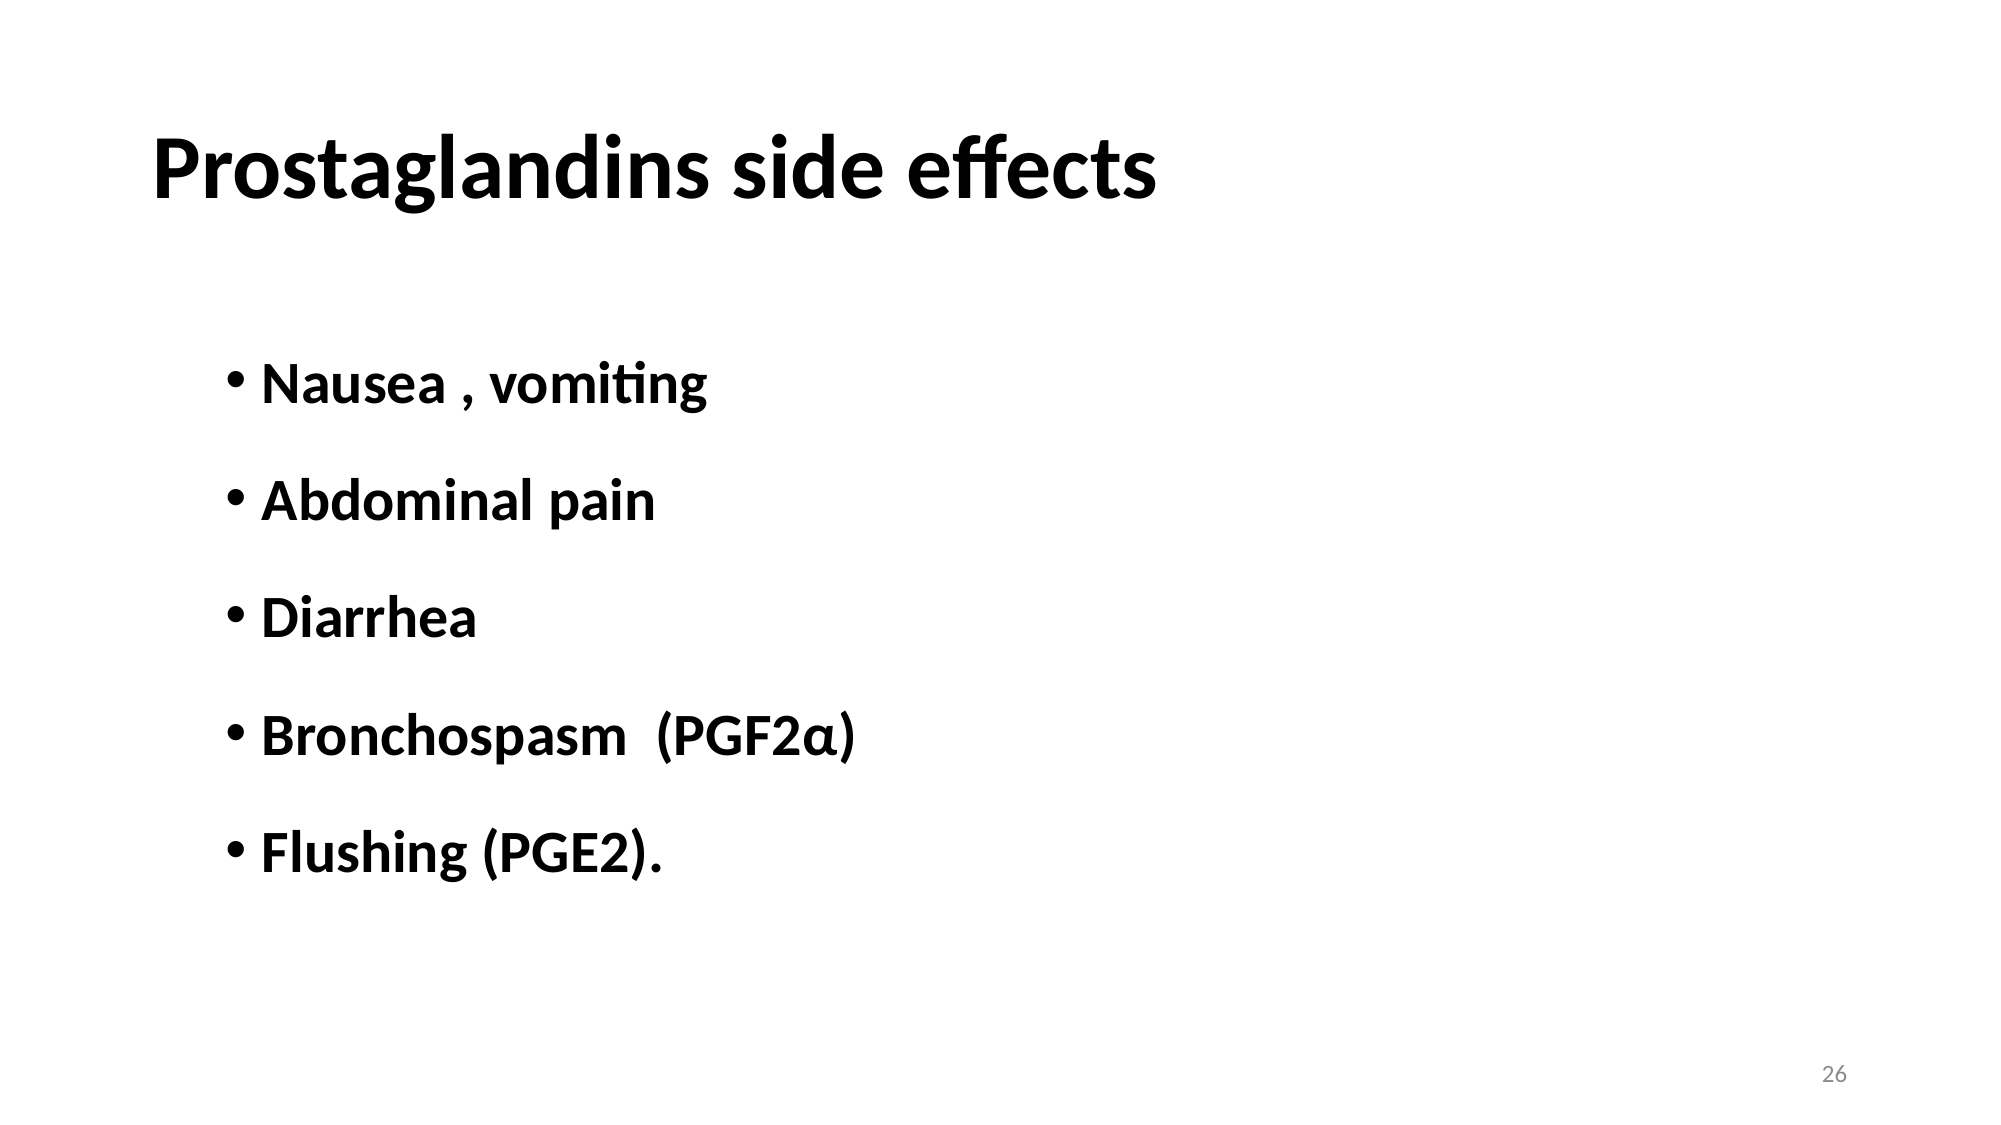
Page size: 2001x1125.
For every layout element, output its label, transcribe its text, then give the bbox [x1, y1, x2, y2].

list Nausea , vomiting Abdominal pain Diarrhea Bronchospasm (PGF2α) Flushing (PGE2). [137, 299, 1863, 1014]
title Prostaglandins side effects [137, 59, 1863, 278]
slide_number 26 [1412, 1042, 1863, 1103]
